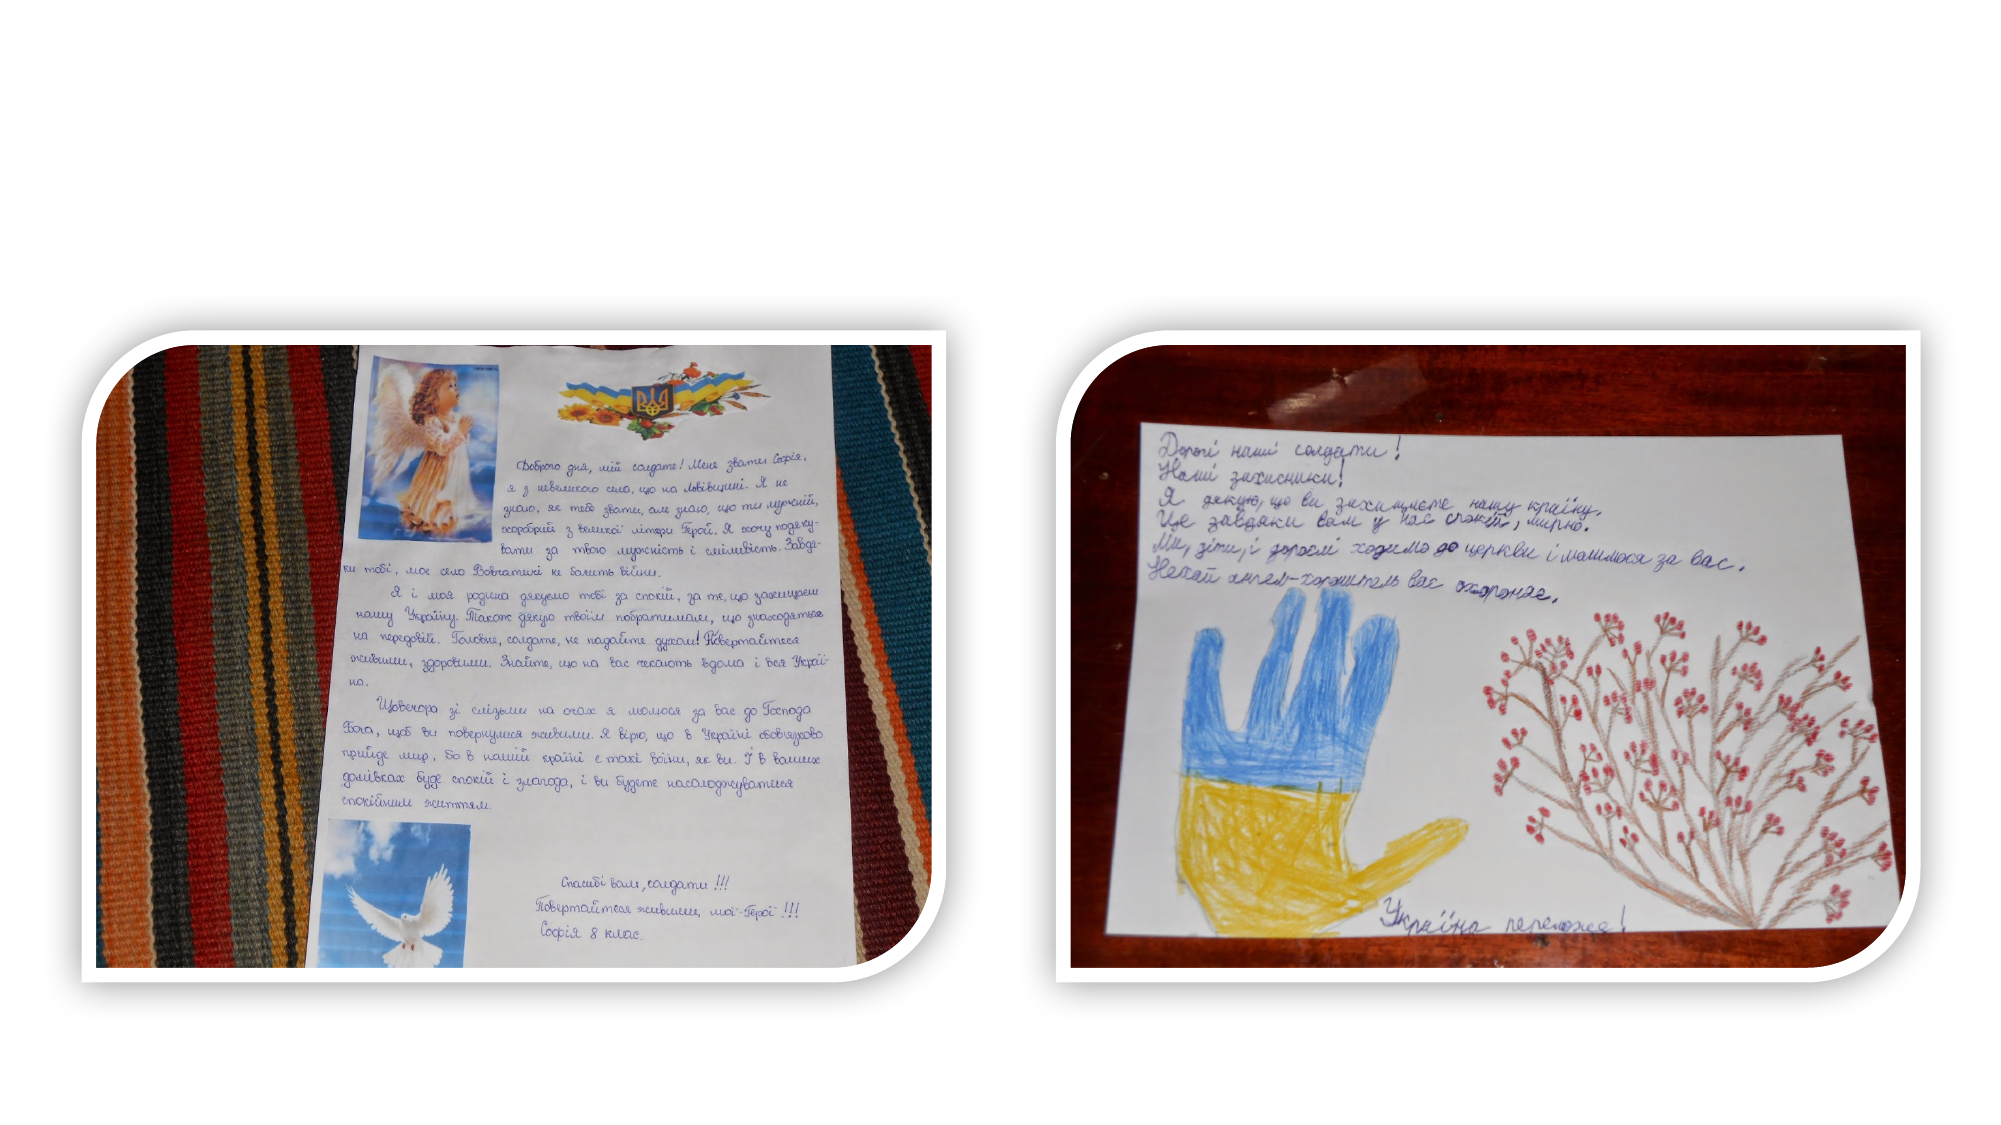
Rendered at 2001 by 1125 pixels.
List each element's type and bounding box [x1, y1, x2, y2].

list [1063, 337, 1914, 976]
list [88, 337, 939, 976]
